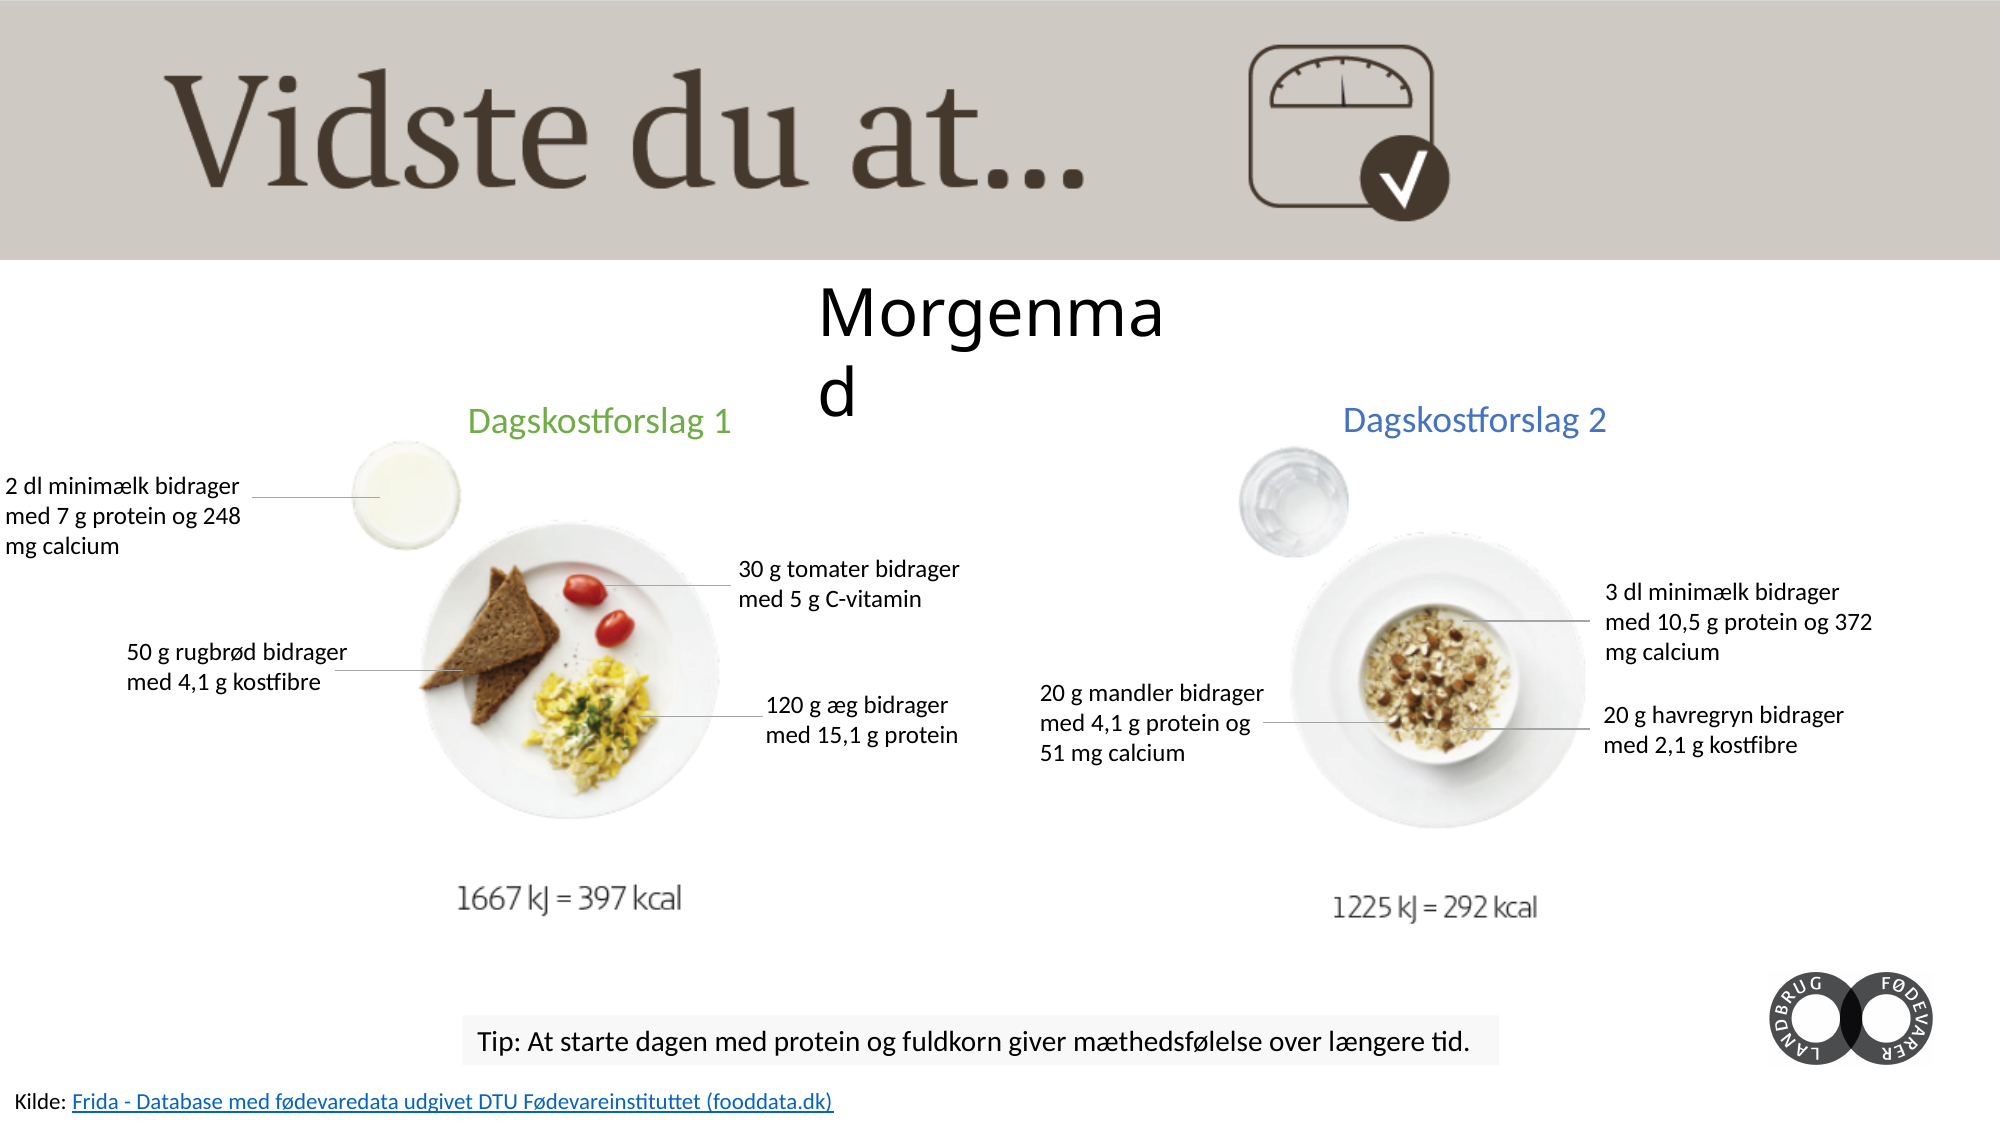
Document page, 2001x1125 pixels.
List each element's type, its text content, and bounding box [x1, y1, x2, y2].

text_box 2 dl minimælk bidrager med 7 g protein og 248 mg calcium [0, 462, 260, 567]
text_box Morgenmad [803, 262, 1220, 438]
text_box Kilde: Frida - Database med fødevaredata udgivet DTU Fødevareinstituttet (fooddata.dk) [0, 1078, 1463, 1122]
text_box Dagskostforslag 2 [1328, 387, 1626, 440]
text_box 20 g mandler bidrager med 4,1 g protein og 51 mg calcium [1025, 669, 1200, 774]
text_box 3 dl minimælk bidrager med 10,5 g protein og 372 mg calcium [1681, 568, 1906, 673]
text_box Tip: At starte dagen med protein og fuldkorn giver mæthedsfølelse over længere tid. [462, 1015, 1499, 1066]
text_box 50 g rugbrød bidrager med 4,1 g kostfibre [111, 628, 319, 703]
picture [0, 0, 2000, 260]
text_box 120 g æg bidrager med 15,1 g protein [773, 681, 1004, 756]
text_box 30 g tomater bidrager med 5 g C-vitamin [773, 545, 979, 620]
text_box 20 g havregryn bidrager med 2,1 g kostfibre [1681, 691, 1867, 766]
picture [319, 437, 773, 935]
picture [1768, 971, 1934, 1066]
text_box Dagskostforslag 1 [453, 388, 754, 437]
picture [1200, 440, 1681, 935]
